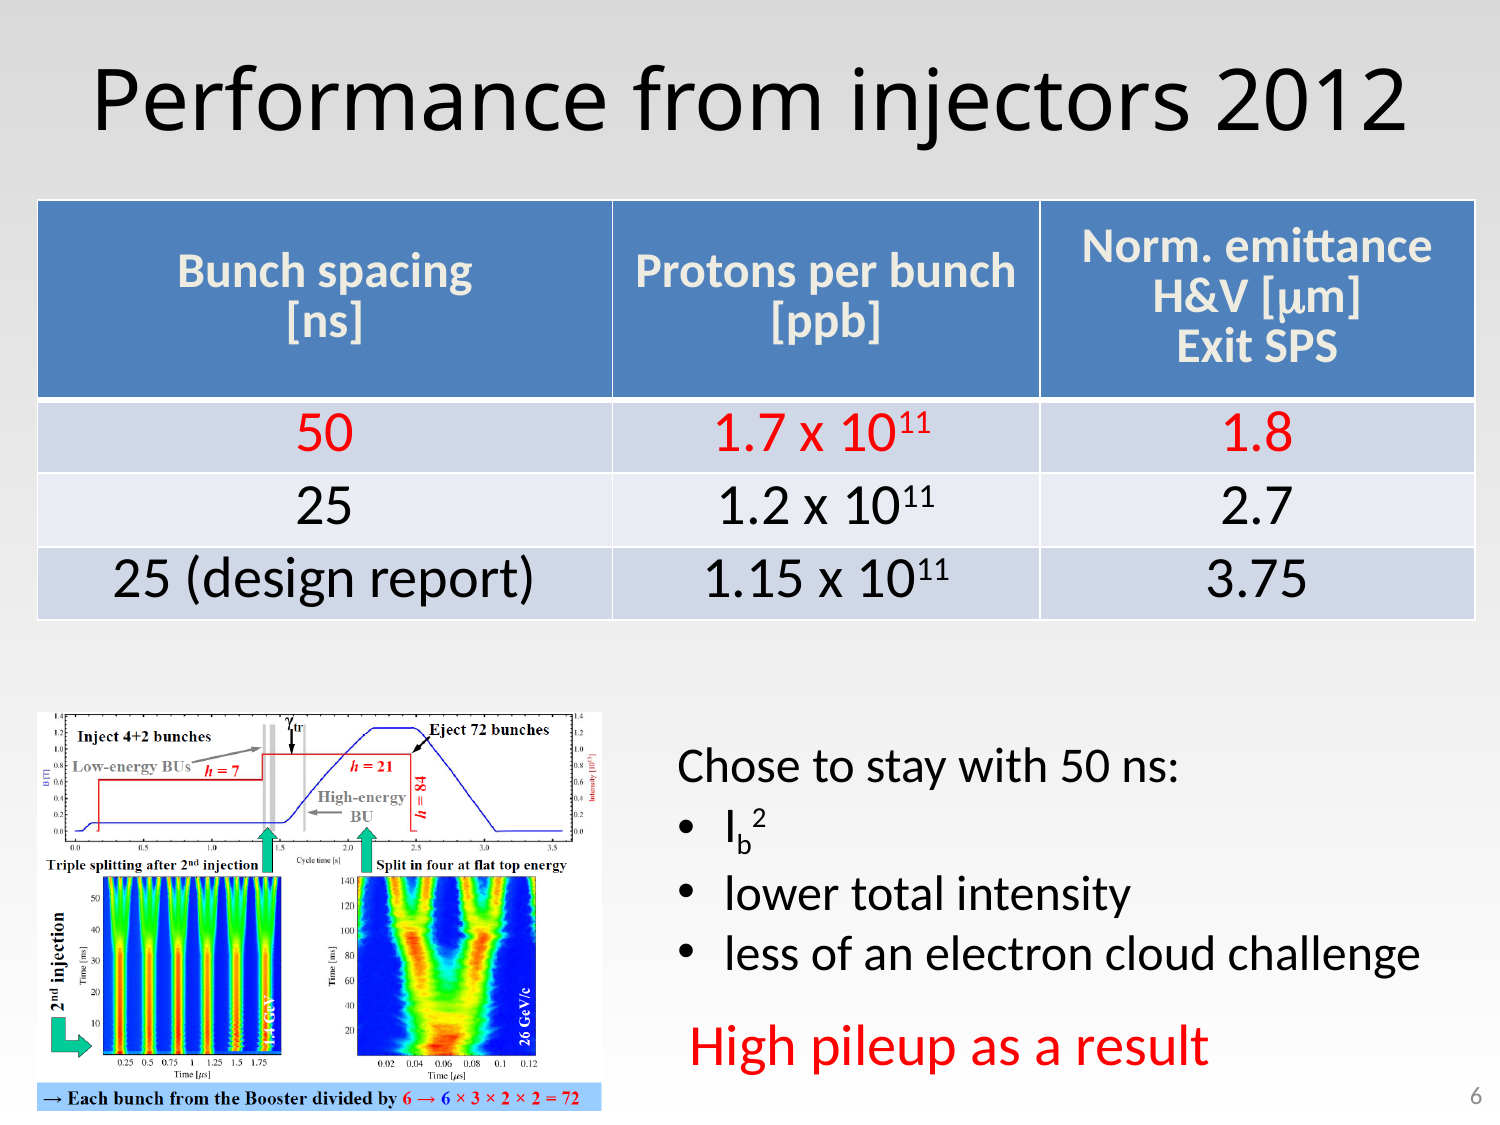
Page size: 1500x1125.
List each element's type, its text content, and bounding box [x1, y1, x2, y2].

table_header Norm. emittance H&V [mm] Exit SPS [1041, 201, 1474, 397]
table_cell 25 (design report) [38, 548, 612, 619]
slide_number 6 [1147, 1065, 1498, 1125]
table_cell 50 [38, 403, 612, 472]
table_cell 25 [38, 474, 612, 546]
picture [37, 712, 602, 1111]
table_cell 2.7 [1041, 474, 1474, 546]
table_cell 3.75 [1041, 548, 1474, 619]
text_box High pileup as a result [674, 999, 1288, 1085]
table_cell 1.7 x 1011 [613, 403, 1039, 472]
table_cell 1.15 x 1011 [613, 548, 1039, 619]
title Performance from injectors 2012 [75, 24, 1425, 168]
text_box Chose to stay with 50 ns: Ib2 lower total intensity less of an electron cloud challenge [662, 724, 1463, 988]
table_header Bunch spacing [ns] [38, 201, 612, 397]
table_cell 1.8 [1041, 403, 1474, 472]
table_cell 1.2 x 1011 [613, 474, 1039, 546]
table_header Protons per bunch [ppb] [613, 201, 1039, 397]
